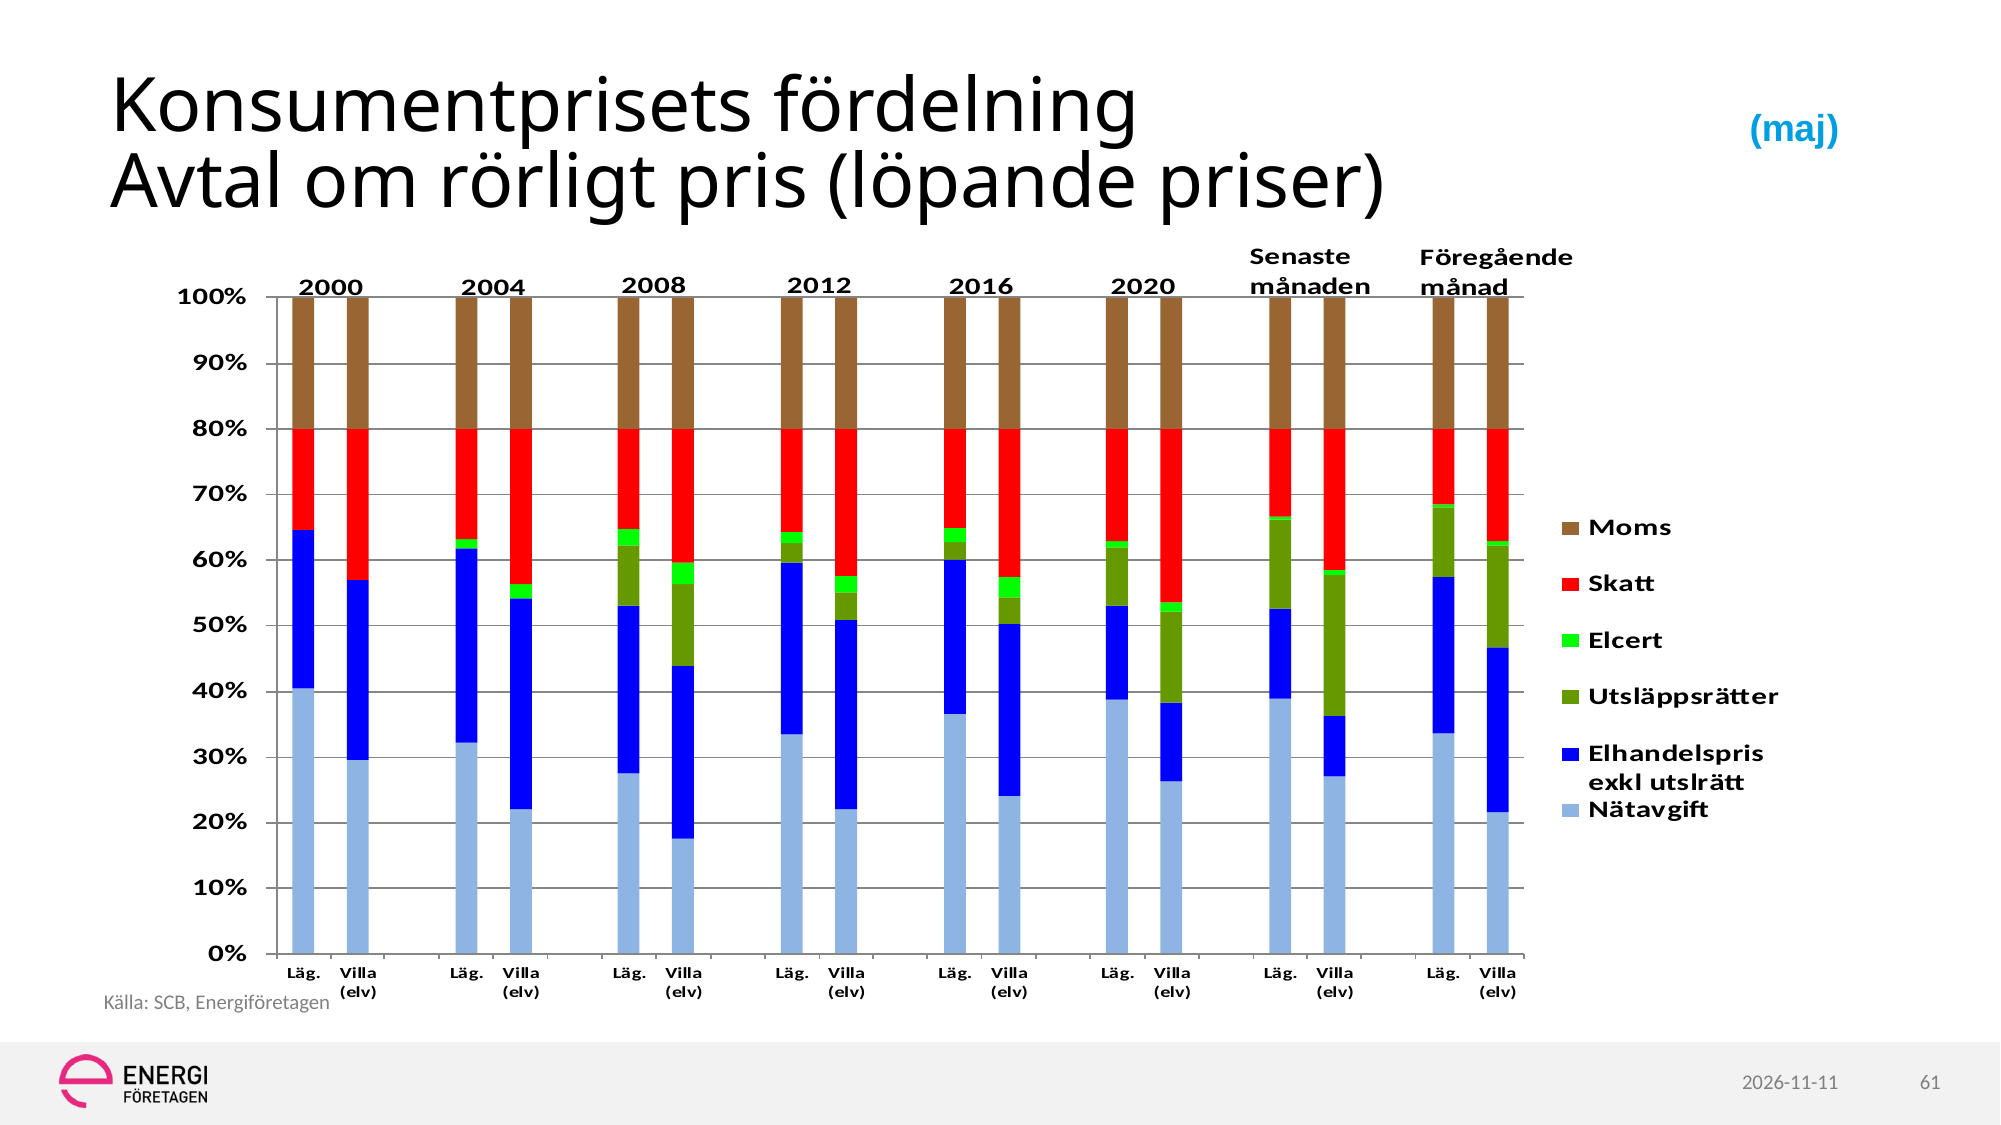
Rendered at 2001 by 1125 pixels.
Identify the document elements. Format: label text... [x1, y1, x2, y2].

picture [1741, 103, 1917, 153]
slide_number 61 [1882, 1068, 1941, 1099]
picture [59, 1054, 207, 1108]
picture [141, 206, 1820, 1036]
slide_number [1742, 1068, 1854, 1099]
text_box Källa: SCB, Energiföretagen [103, 988, 135, 1019]
title Konsumentprisets fördelning Avtal om rörligt pris (löpande priser) [110, 62, 1534, 224]
